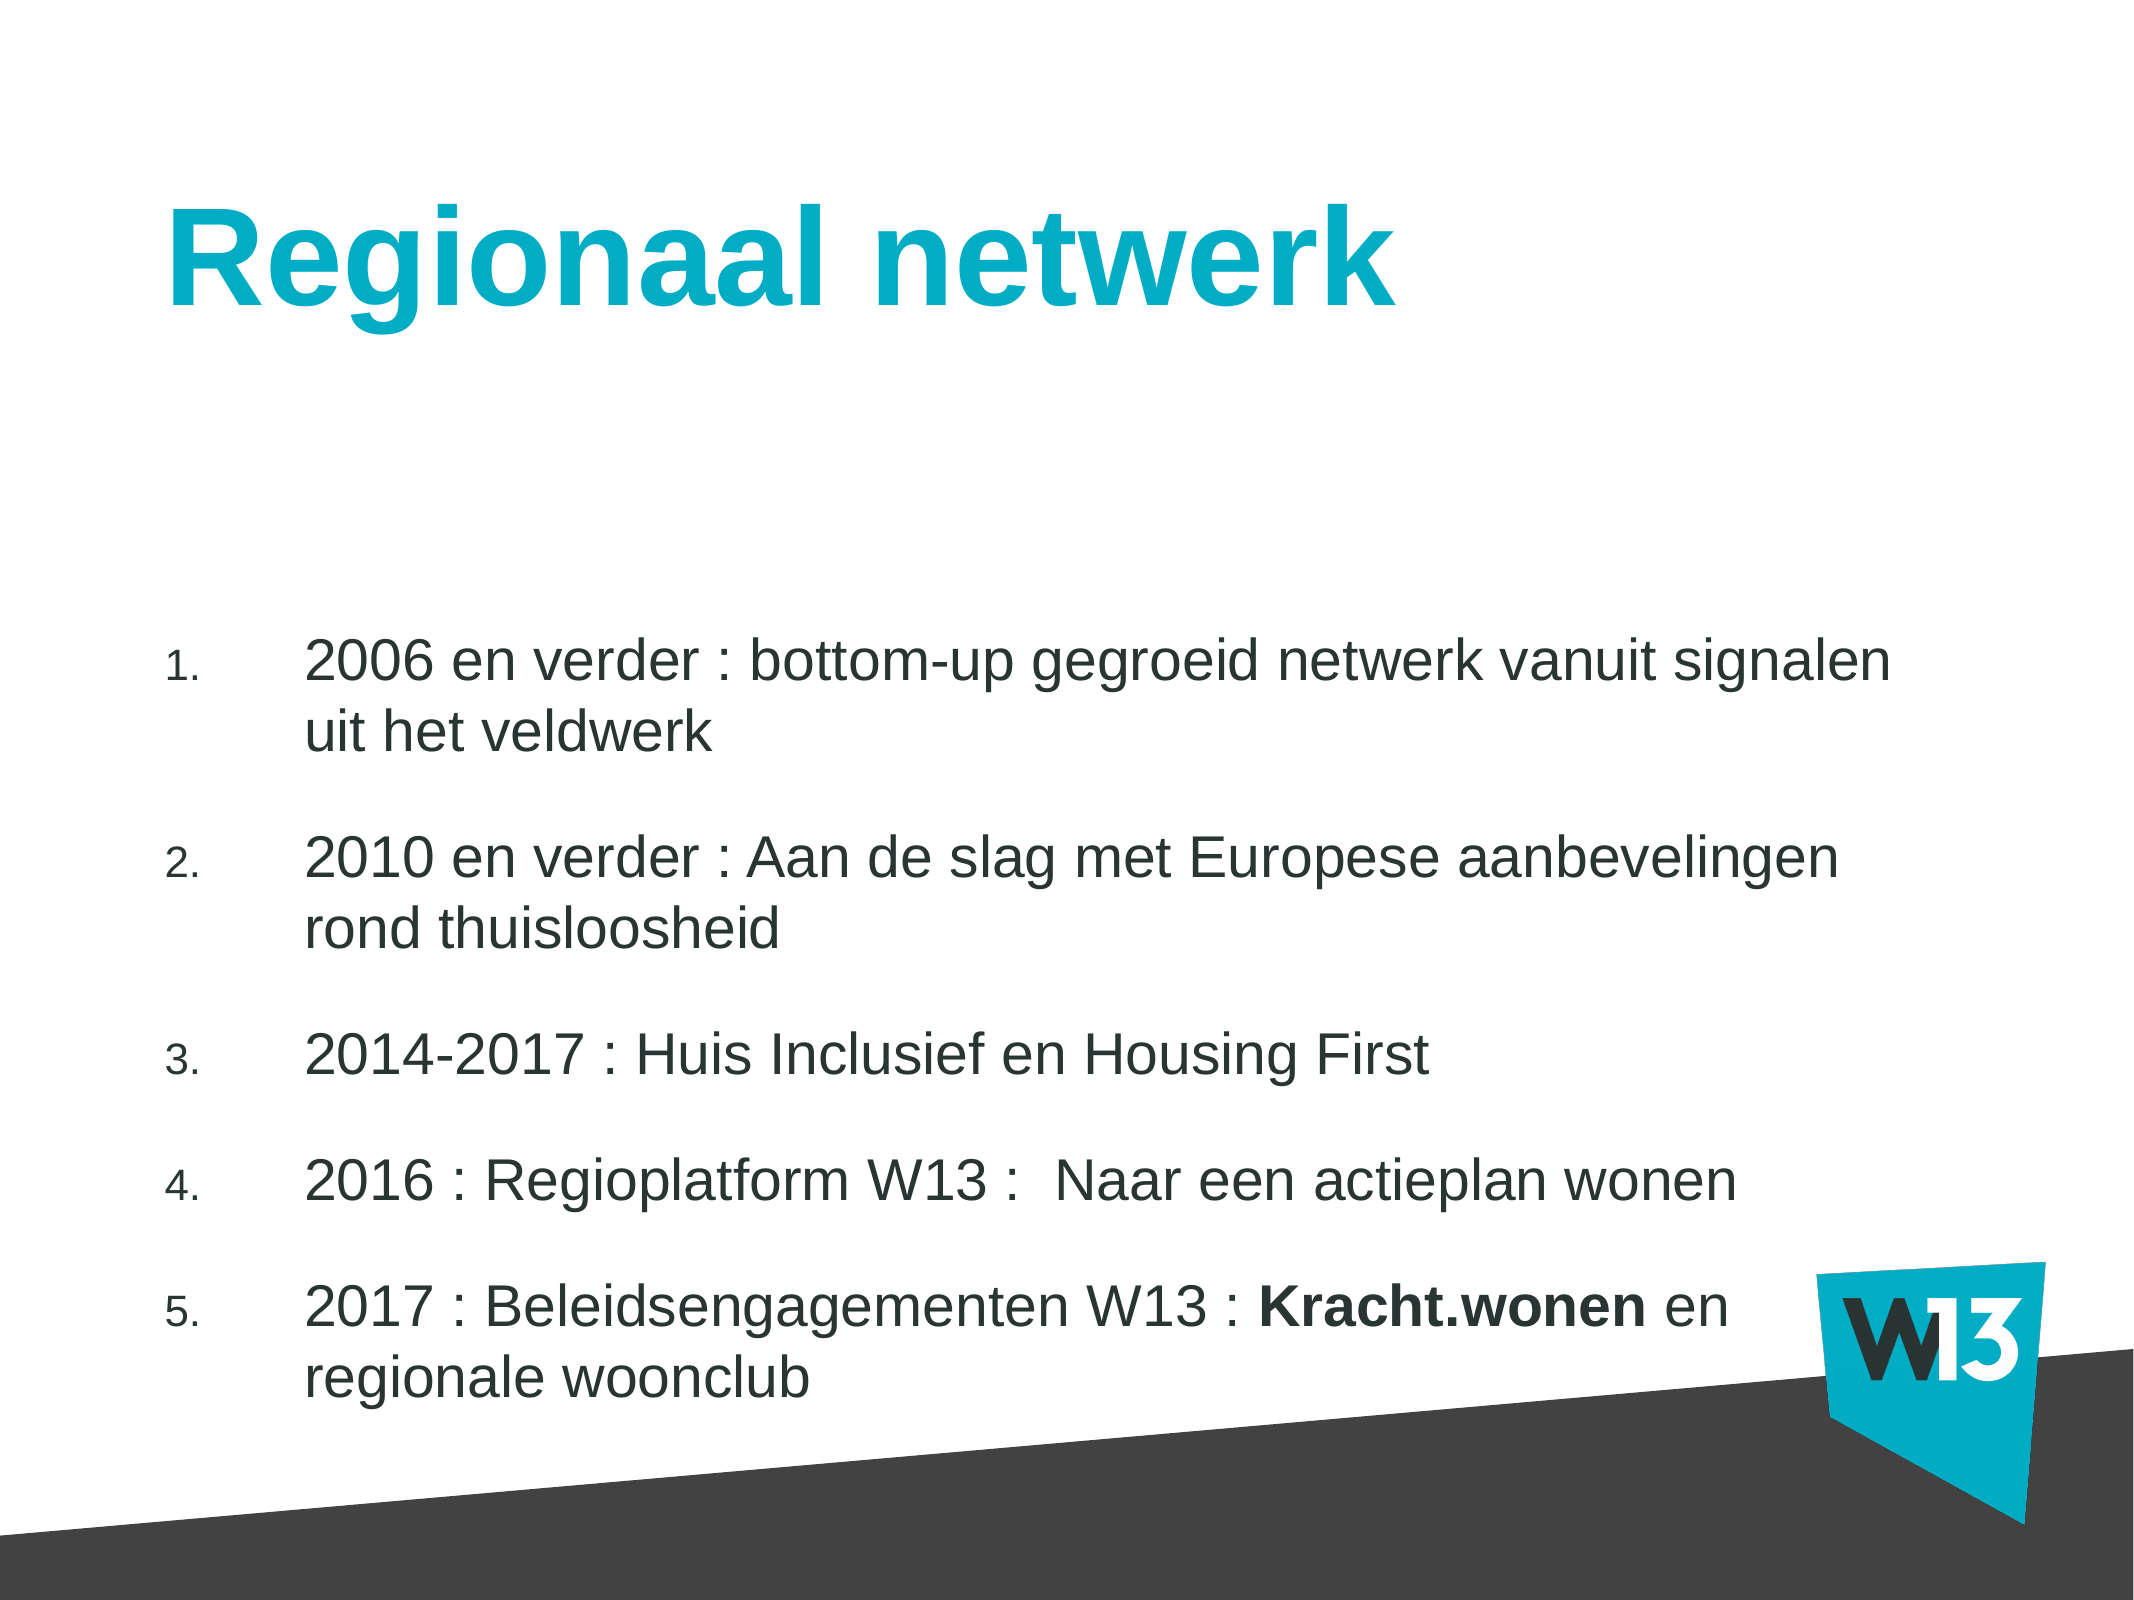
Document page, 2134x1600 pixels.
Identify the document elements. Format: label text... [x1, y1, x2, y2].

title Regionaal netwerk [155, 72, 1978, 389]
picture [1805, 1256, 2057, 1531]
list 2006 en verder : bottom-up gegroeid netwerk vanuit signalen uit het veldwerk 2010 en verder : Aan de slag met Europese aanbevelingen rond thuisloosheid 2014-2017 : Huis Inclusief en Housing First 2016 : Regioplatform W13 : Naar een actieplan wonen 2017 : Beleidsengagementen W13 : Kracht.wonen en regionale woonclub [155, 389, 1978, 1422]
